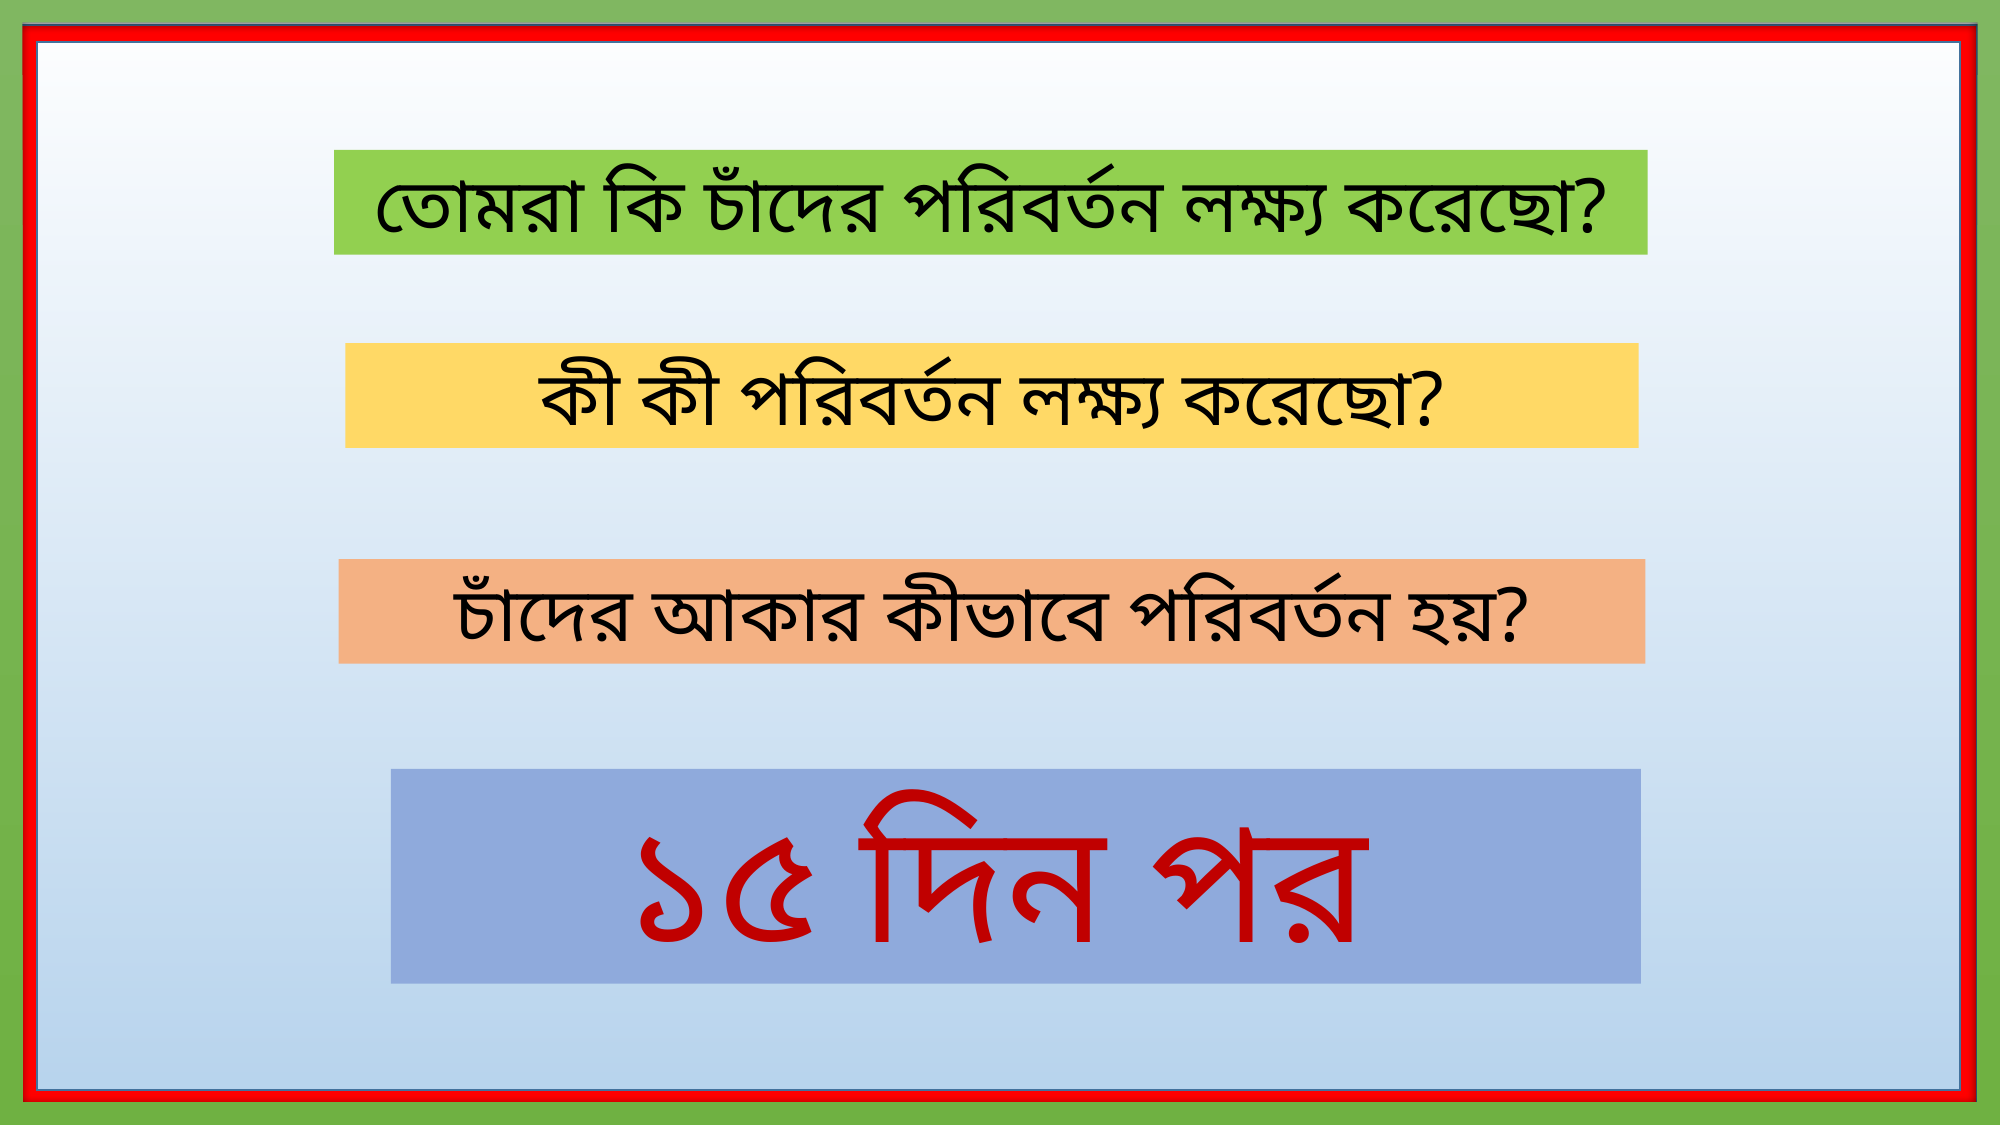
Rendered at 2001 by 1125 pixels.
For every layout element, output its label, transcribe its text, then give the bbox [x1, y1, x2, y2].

text_box তোমরা কি চাঁদের পরিবর্তন লক্ষ্য করেছো? [334, 149, 1648, 255]
text_box কী কী পরিবর্তন লক্ষ্য করেছো? [345, 343, 1639, 448]
text_box [31, 34, 1968, 1097]
text_box ১৫ দিন পর [390, 768, 1641, 984]
text_box [0, 0, 2000, 1125]
text_box চাঁদের আকার কীভাবে পরিবর্তন হয়? [338, 559, 1646, 664]
